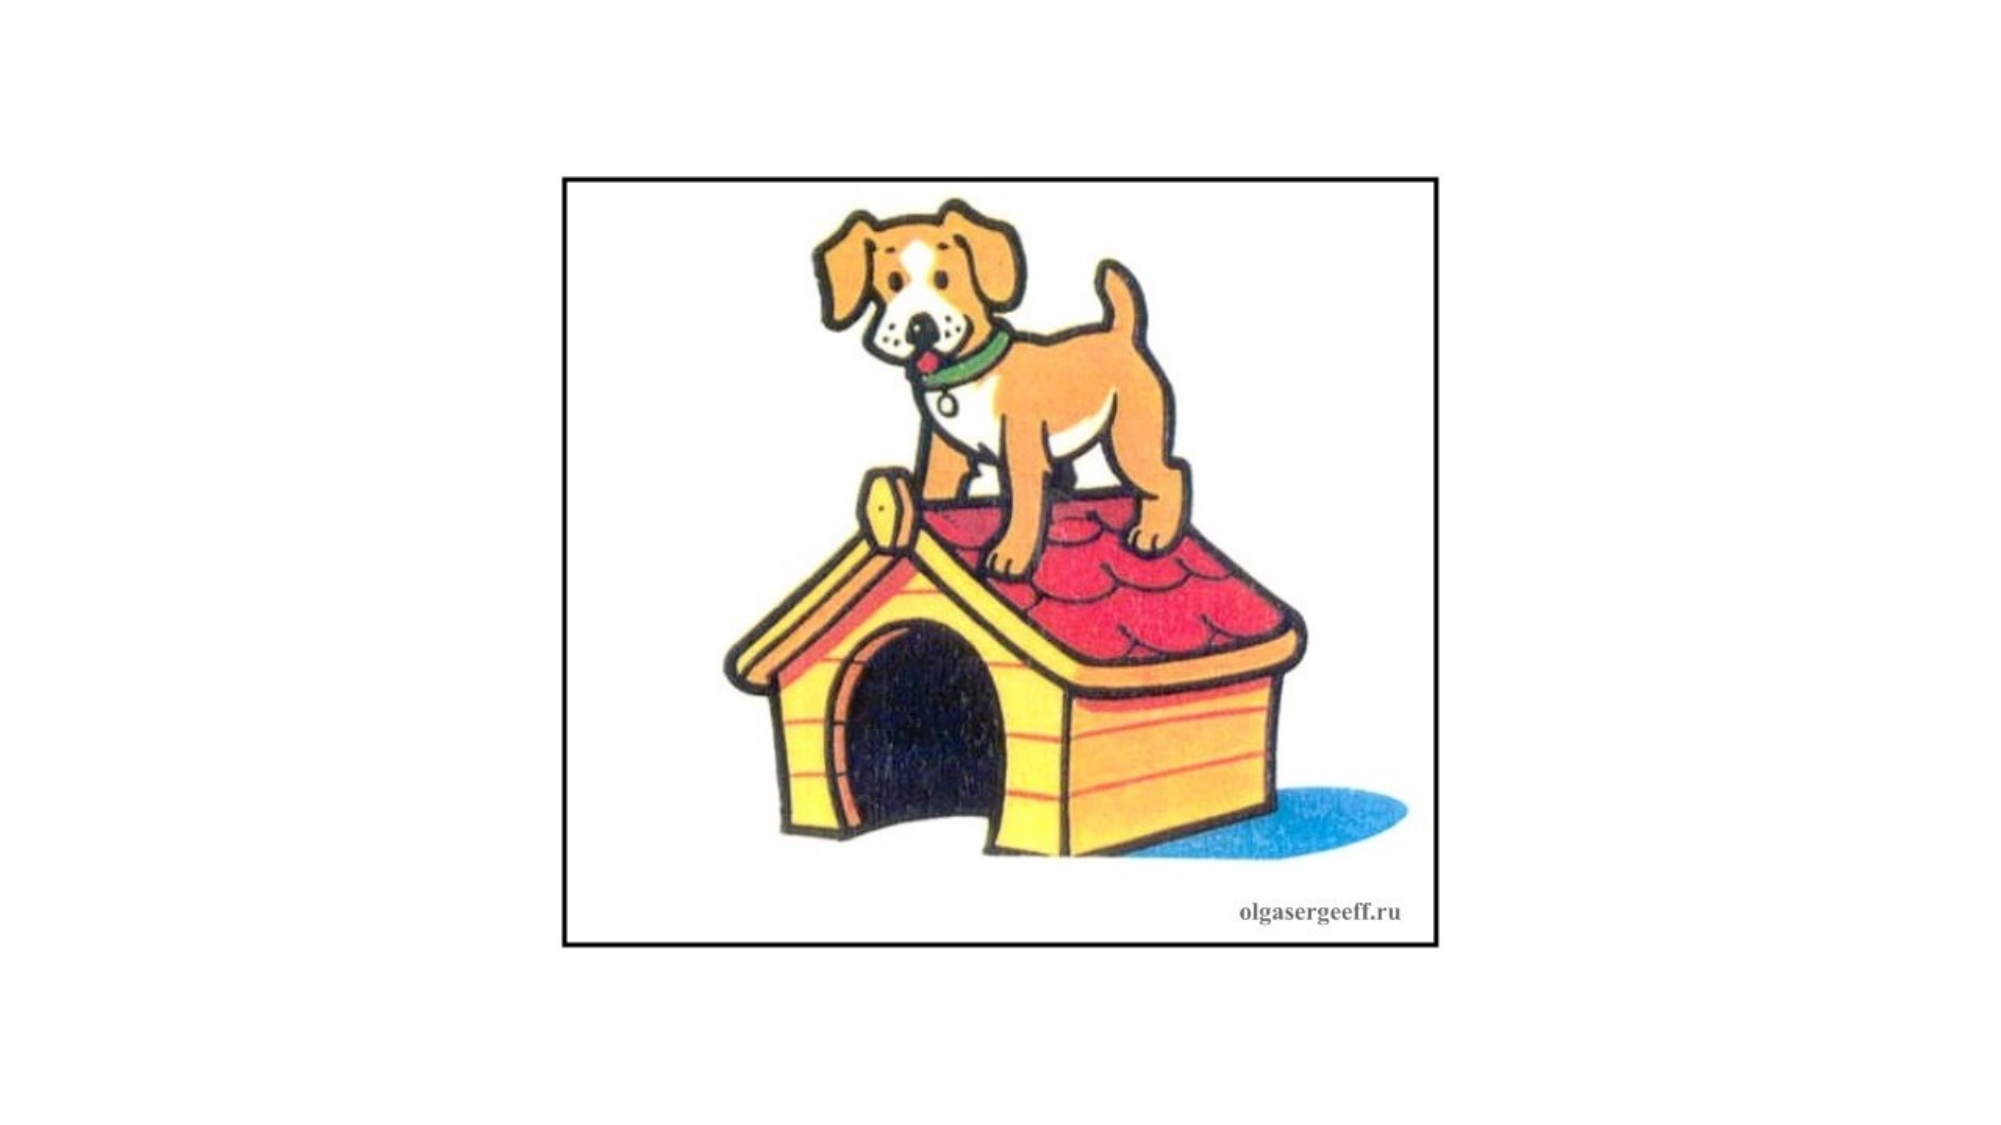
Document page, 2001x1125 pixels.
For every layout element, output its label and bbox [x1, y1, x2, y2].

picture [556, 172, 1443, 953]
